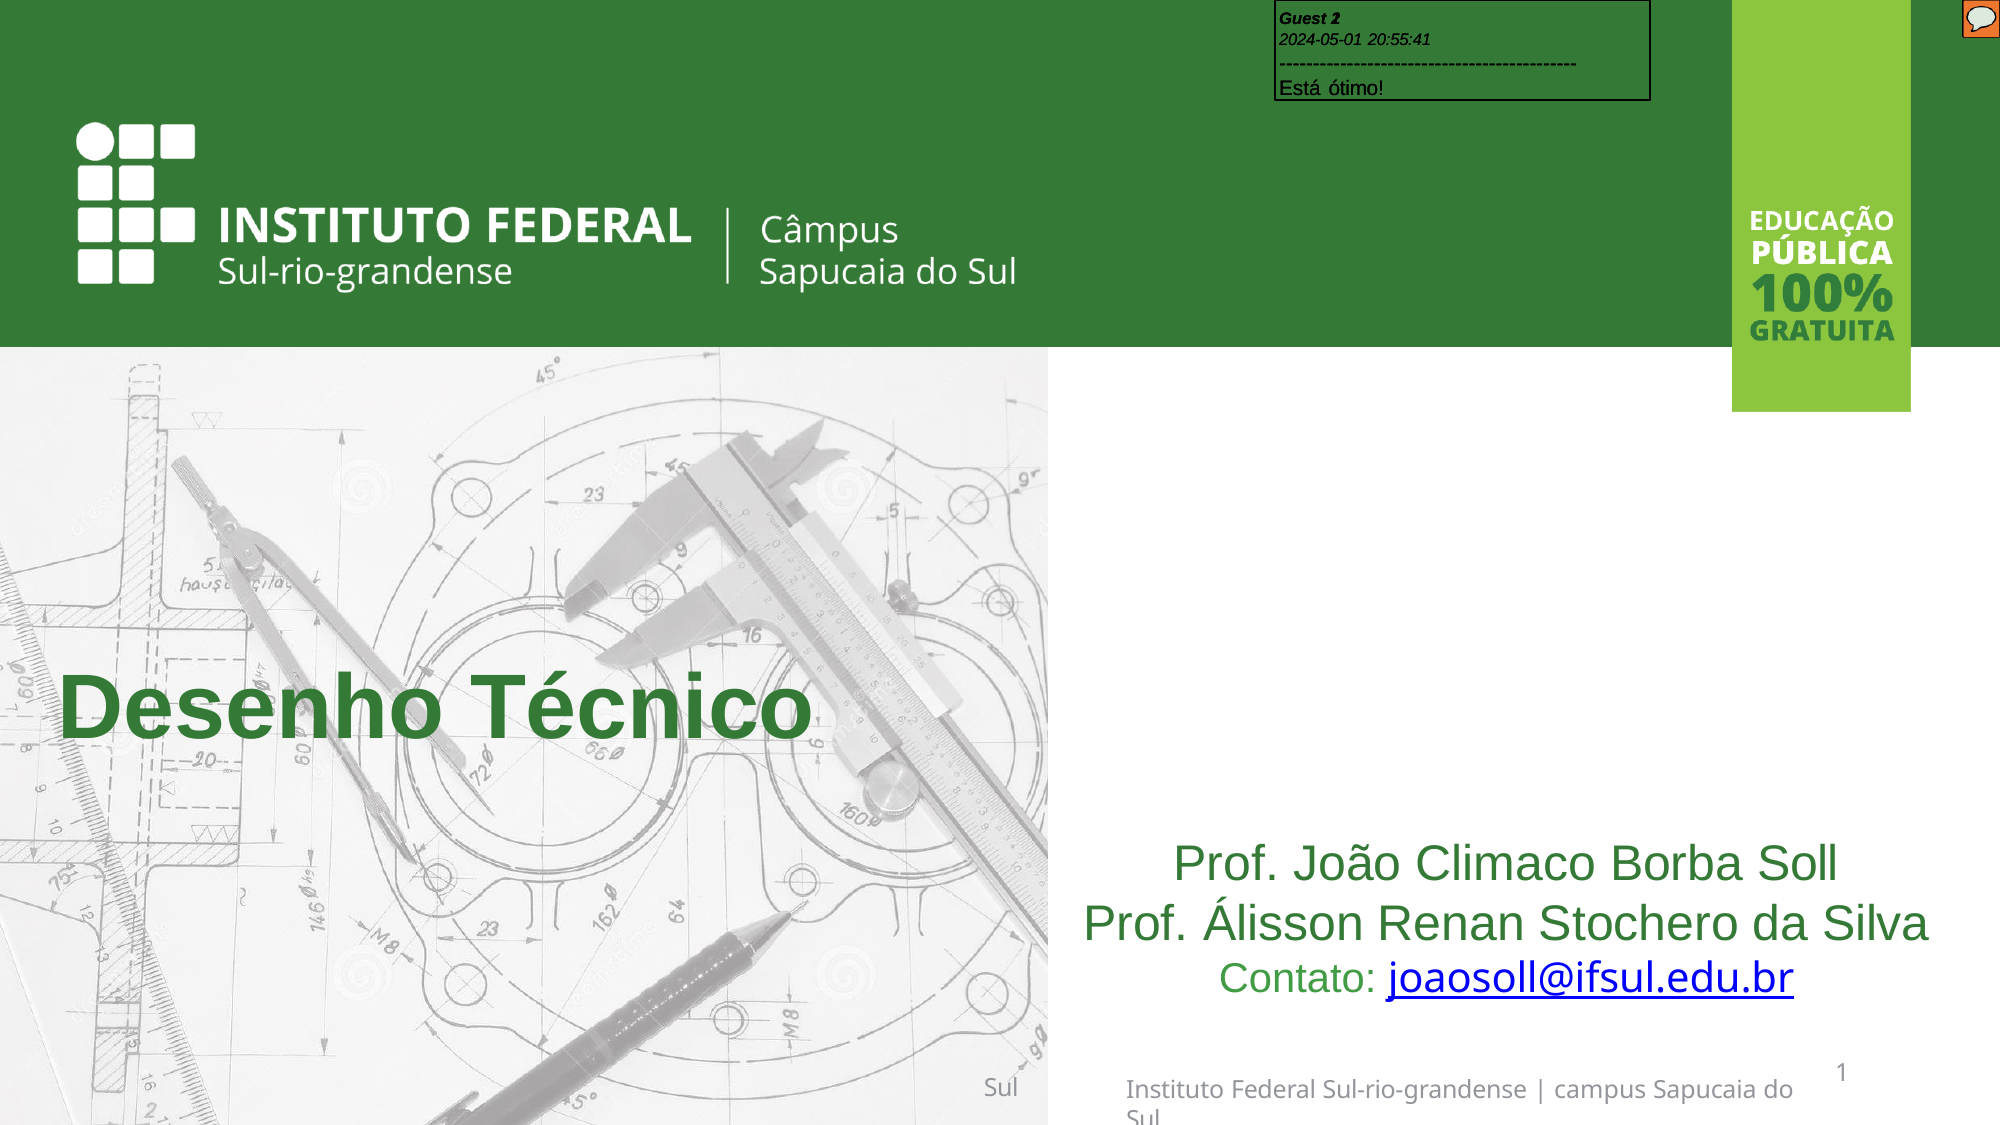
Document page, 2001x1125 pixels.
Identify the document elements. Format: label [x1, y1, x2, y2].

text_box [0, 0, 2000, 1125]
text_box [43, 0, 2000, 318]
